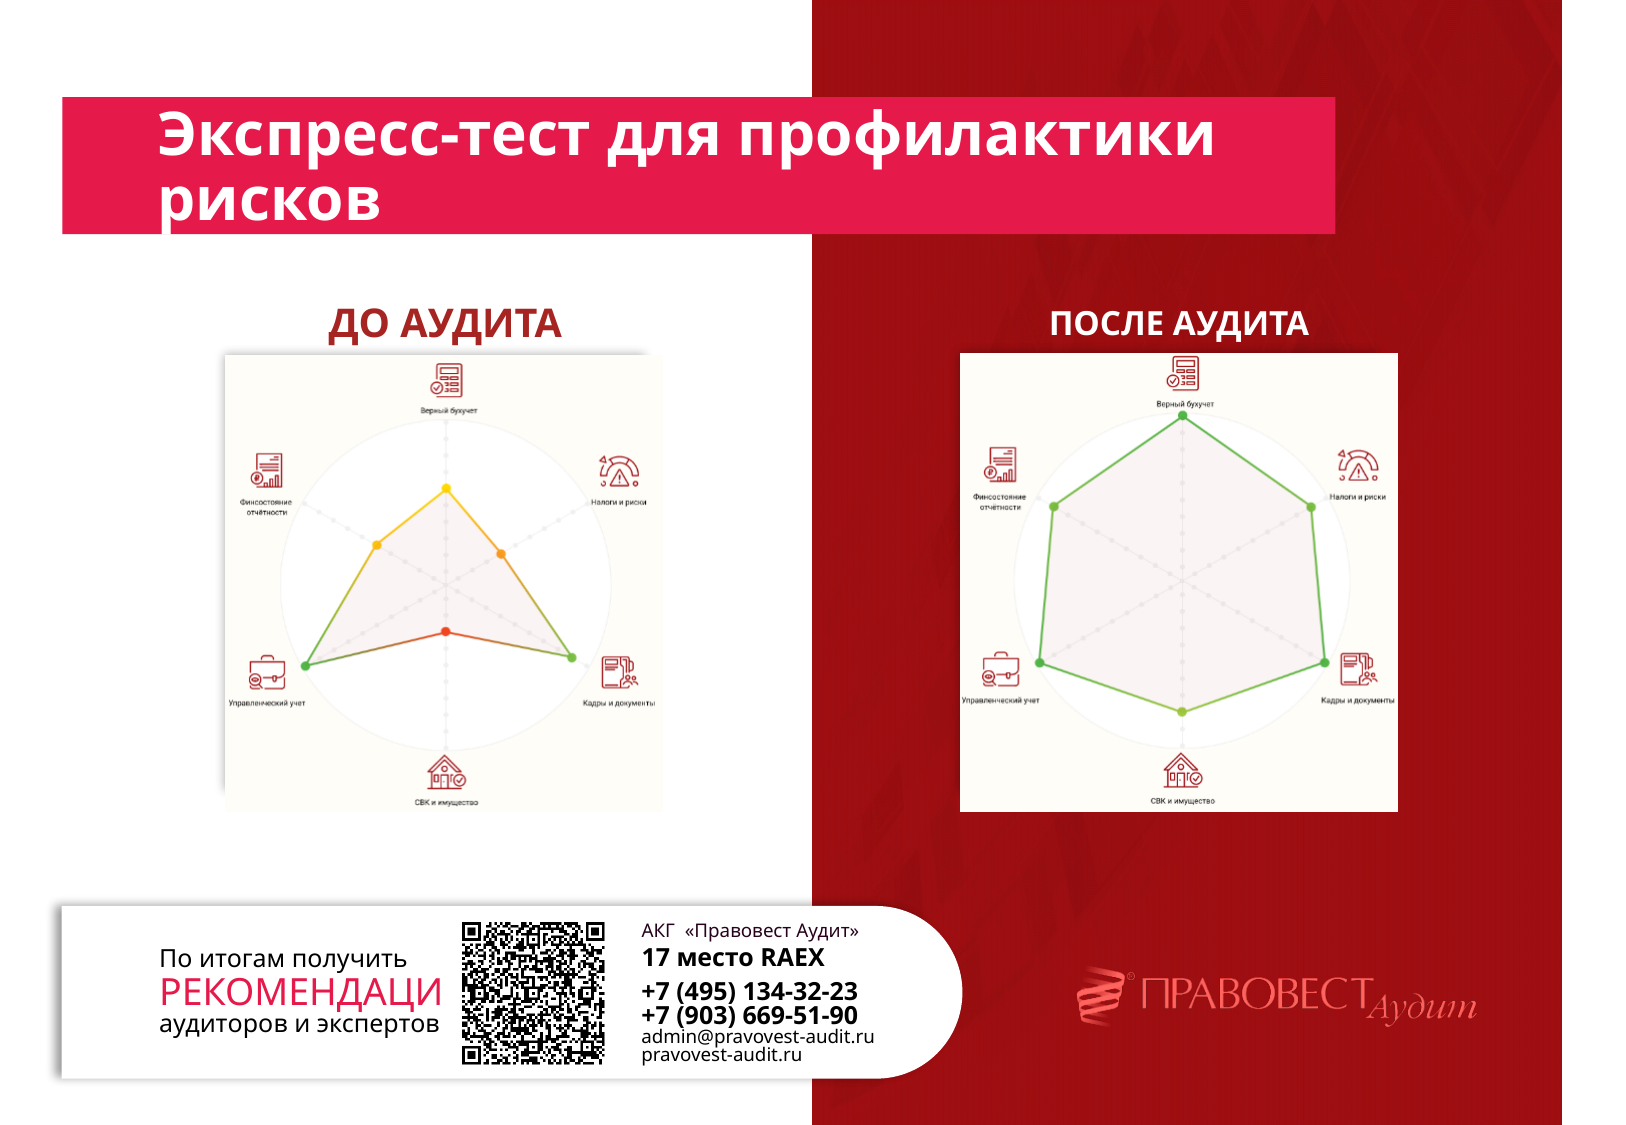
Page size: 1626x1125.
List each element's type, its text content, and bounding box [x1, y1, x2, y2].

text_box АКГ «Правовест Аудит» 17 место RAEX [626, 911, 812, 974]
picture [225, 355, 663, 812]
text_box ДО АУДИТА [227, 249, 664, 400]
text_box [62, 97, 145, 235]
text_box [61, 905, 812, 1079]
text_box +7 (495) 134-32-23 +7 (903) 669-51-90 admin@pravovest-audit.ru pravovest-audit.ru [626, 974, 812, 1073]
picture [451, 911, 615, 1075]
picture [812, 0, 1562, 1125]
text_box Экспресс-тест для профилактики рисков [145, 93, 812, 243]
text_box По итогам получить РЕКОМЕНДАЦИ аудиторов и экспертов [144, 943, 451, 1045]
